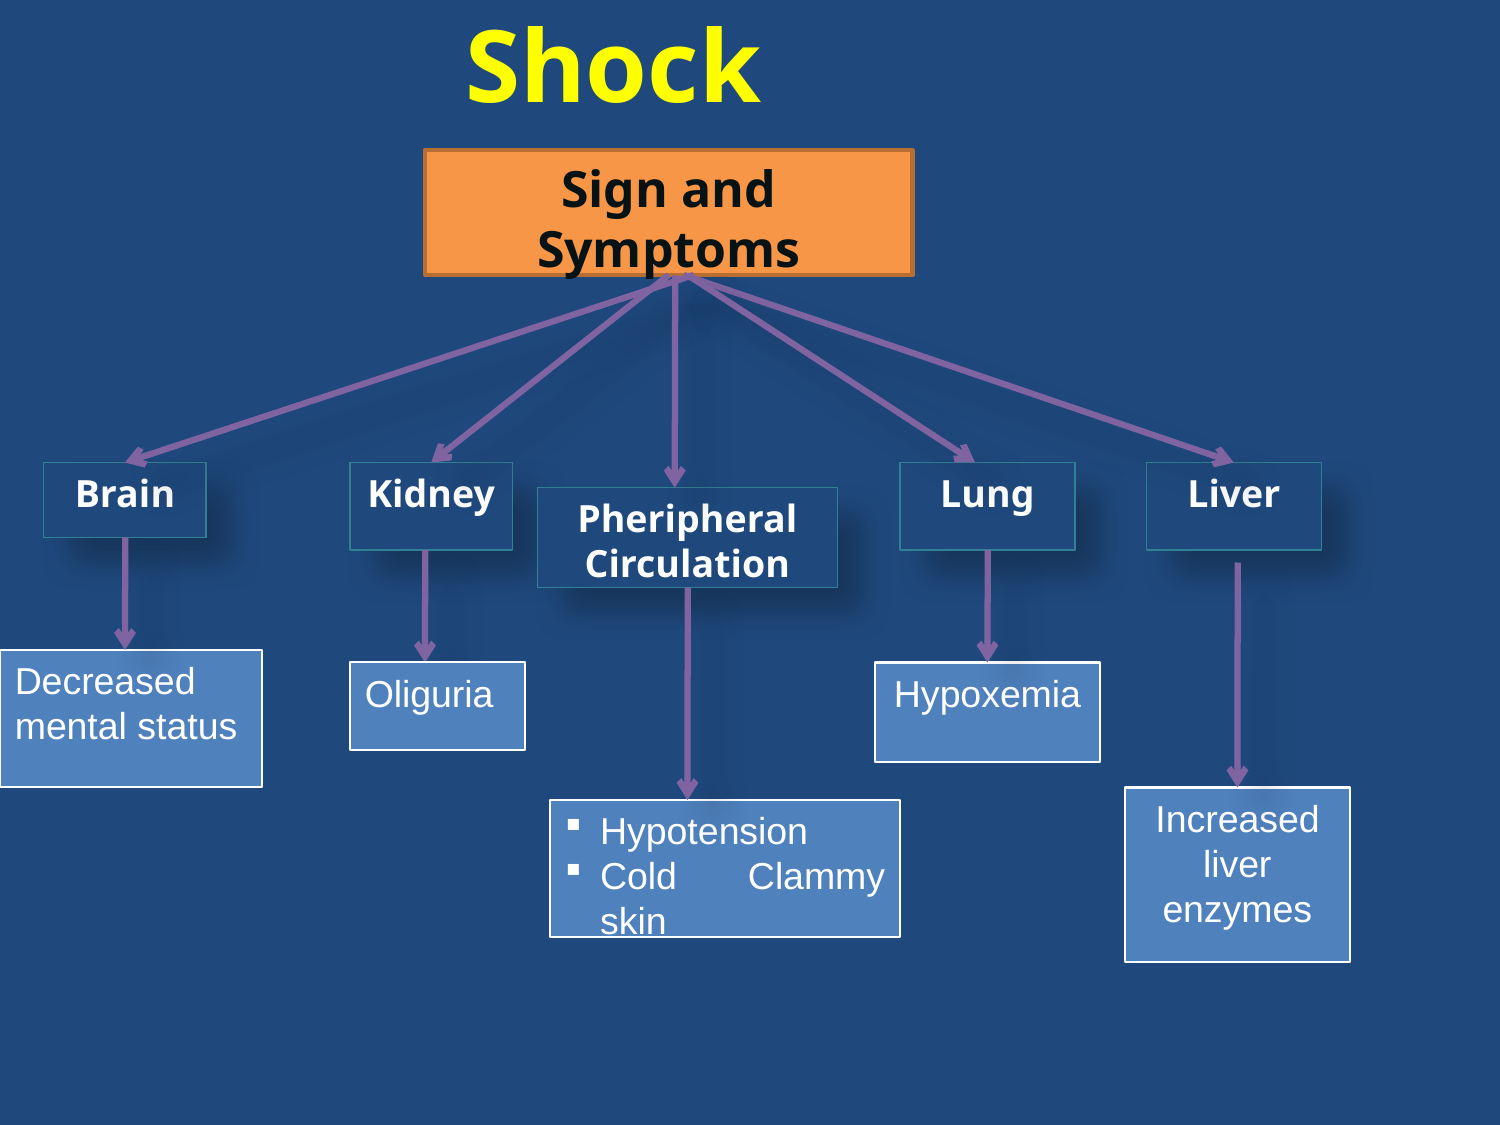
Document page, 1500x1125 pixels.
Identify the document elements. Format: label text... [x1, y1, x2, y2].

text_box Oliguria [350, 662, 525, 750]
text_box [455, 249, 644, 488]
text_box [124, 274, 455, 463]
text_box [687, 274, 976, 463]
text_box Pheripheral Circulation [537, 509, 838, 588]
text_box Decreased mental status [0, 649, 263, 788]
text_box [976, 274, 1235, 463]
text_box Kidney [349, 506, 513, 551]
text_box Hypoxemia [874, 662, 1100, 763]
text_box Lung [899, 506, 1076, 551]
title Shock [0, 0, 1227, 126]
text_box Increased liver enzymes [1124, 787, 1350, 963]
text_box Liver [1146, 462, 1322, 551]
text_box Hypotension Cold Clammy skin [549, 799, 900, 938]
text_box Brain [43, 462, 207, 538]
text_box Sign and Symptoms [423, 148, 915, 274]
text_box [681, 274, 687, 291]
